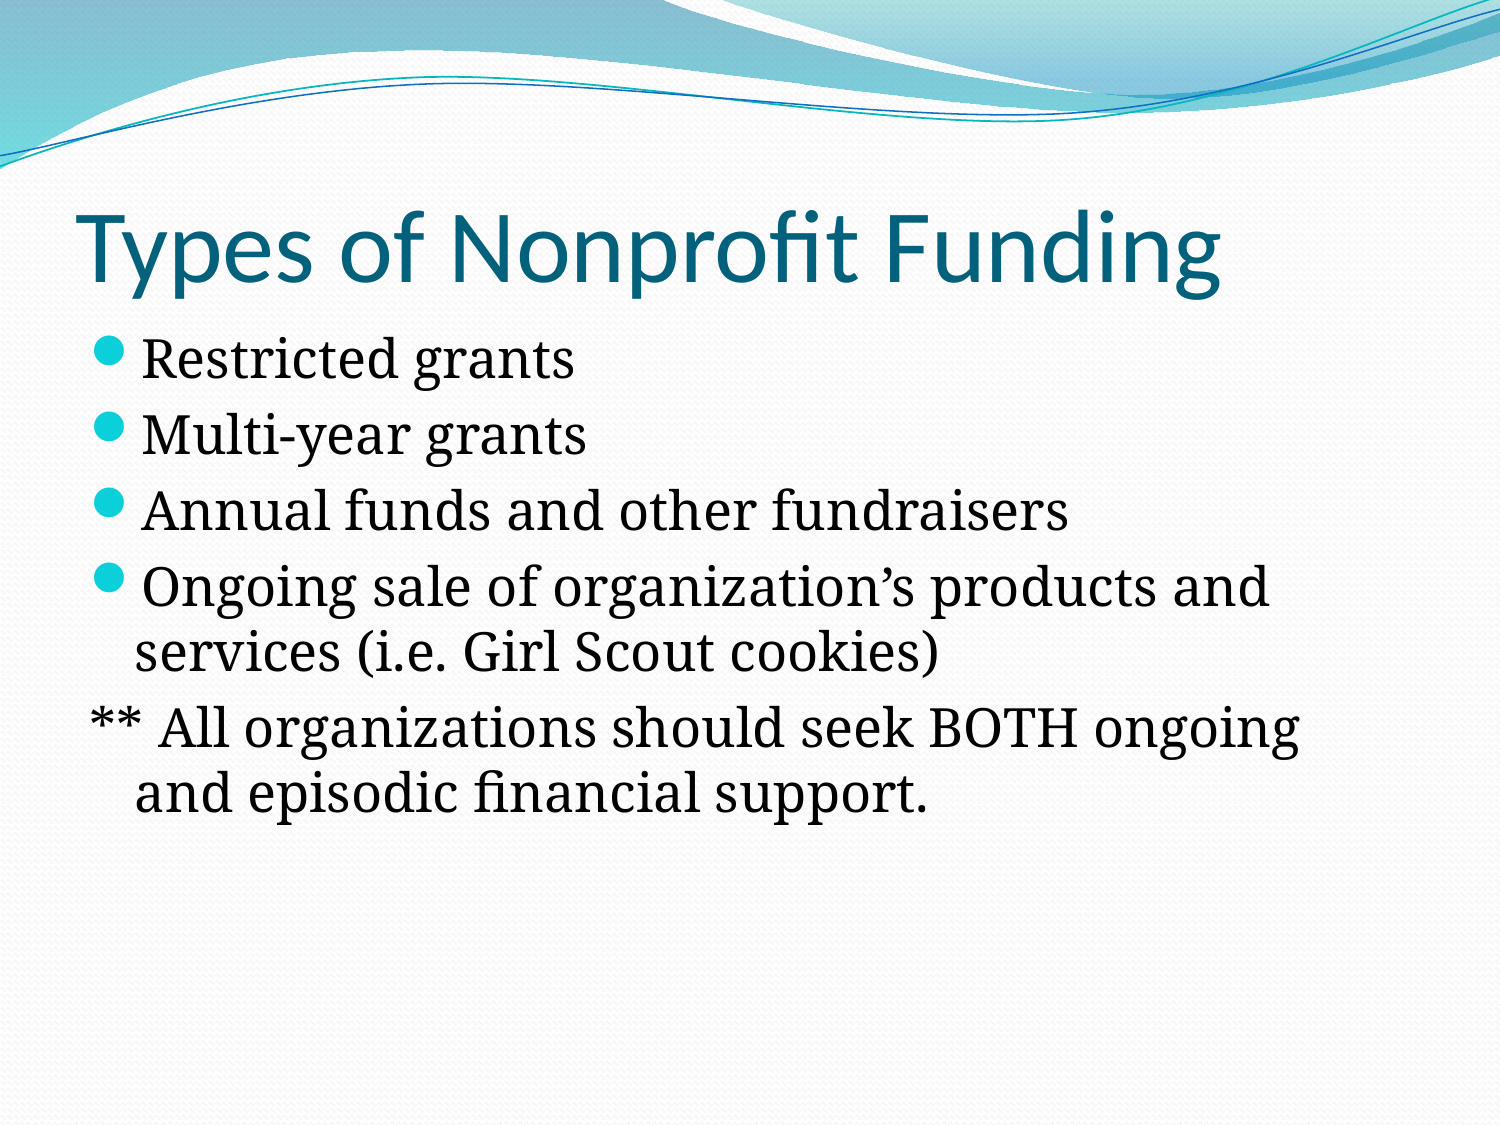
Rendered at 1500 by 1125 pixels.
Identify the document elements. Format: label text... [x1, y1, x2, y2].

title Types of Nonprofit Funding [75, 115, 1425, 303]
list Restricted grants Multi-year grants Annual funds and other fundraisers Ongoing sale of organization’s products and services (i.e. Girl Scout cookies) ** All organizations should seek BOTH ongoing and episodic financial support. [75, 317, 1425, 1038]
